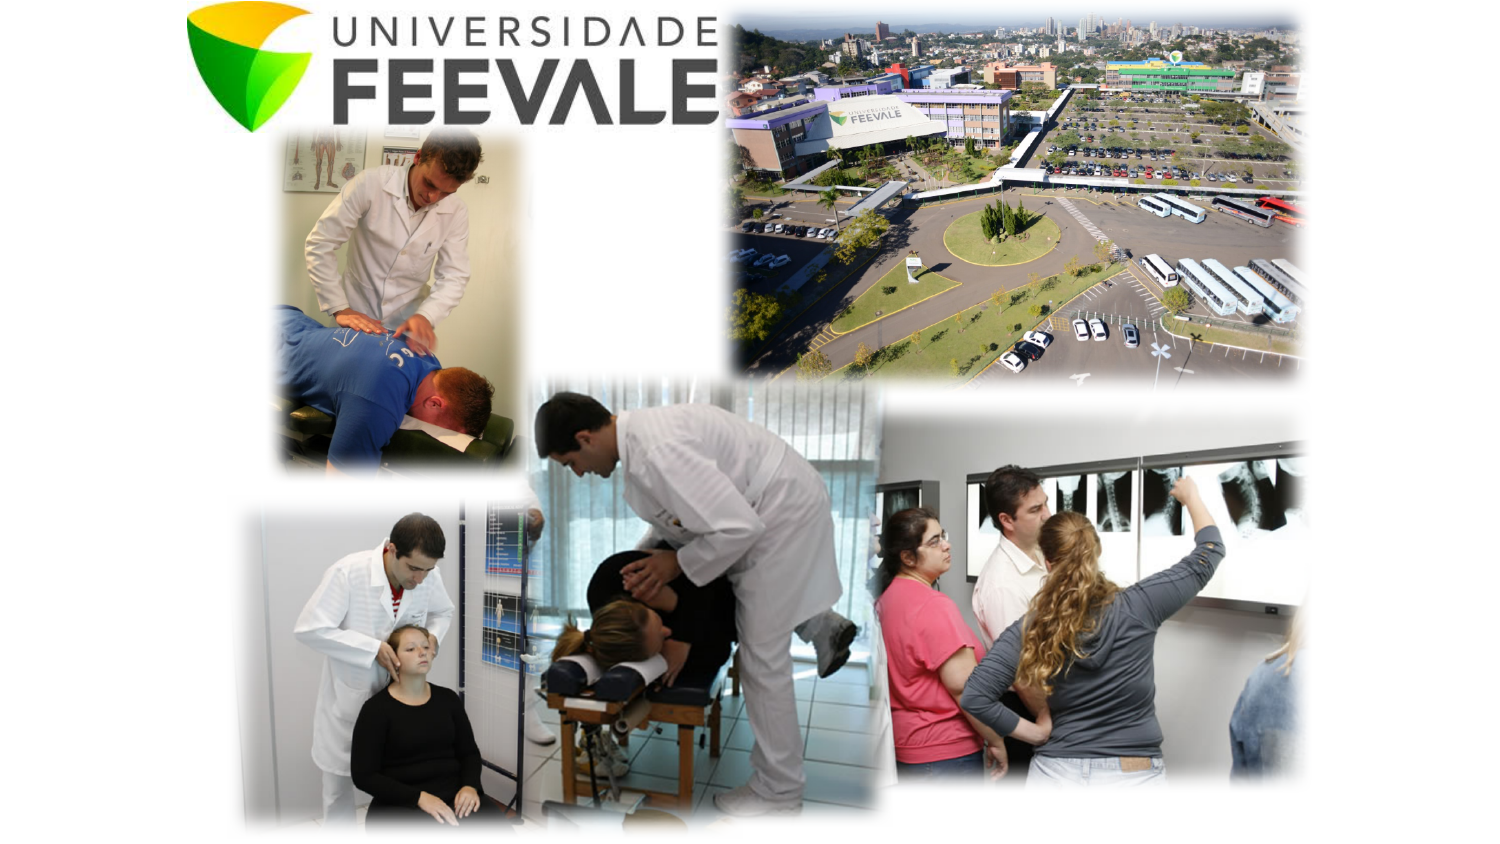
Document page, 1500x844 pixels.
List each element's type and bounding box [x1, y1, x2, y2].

list [187, 1, 711, 134]
picture [227, 0, 1313, 839]
